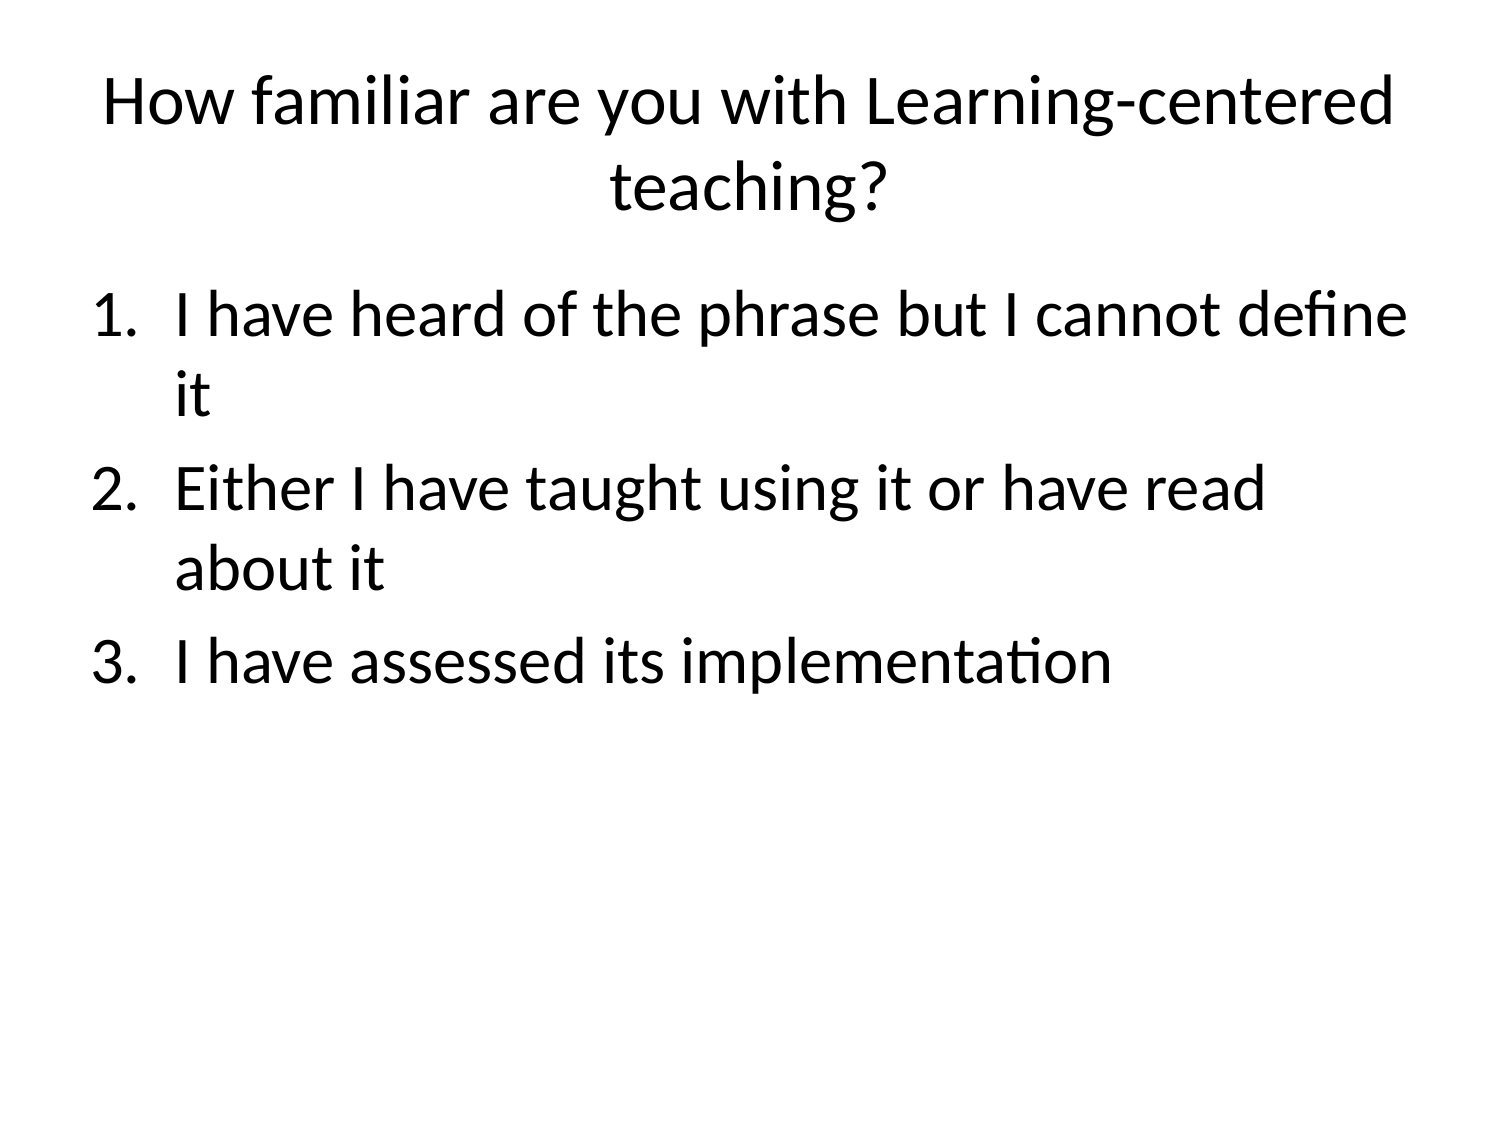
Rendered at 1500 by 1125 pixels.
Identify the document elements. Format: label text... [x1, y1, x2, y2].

title How familiar are you with Learning-centered teaching? [75, 45, 1425, 233]
list I have heard of the phrase but I cannot define it Either I have taught using it or have read about it I have assessed its implementation [75, 262, 1425, 1005]
